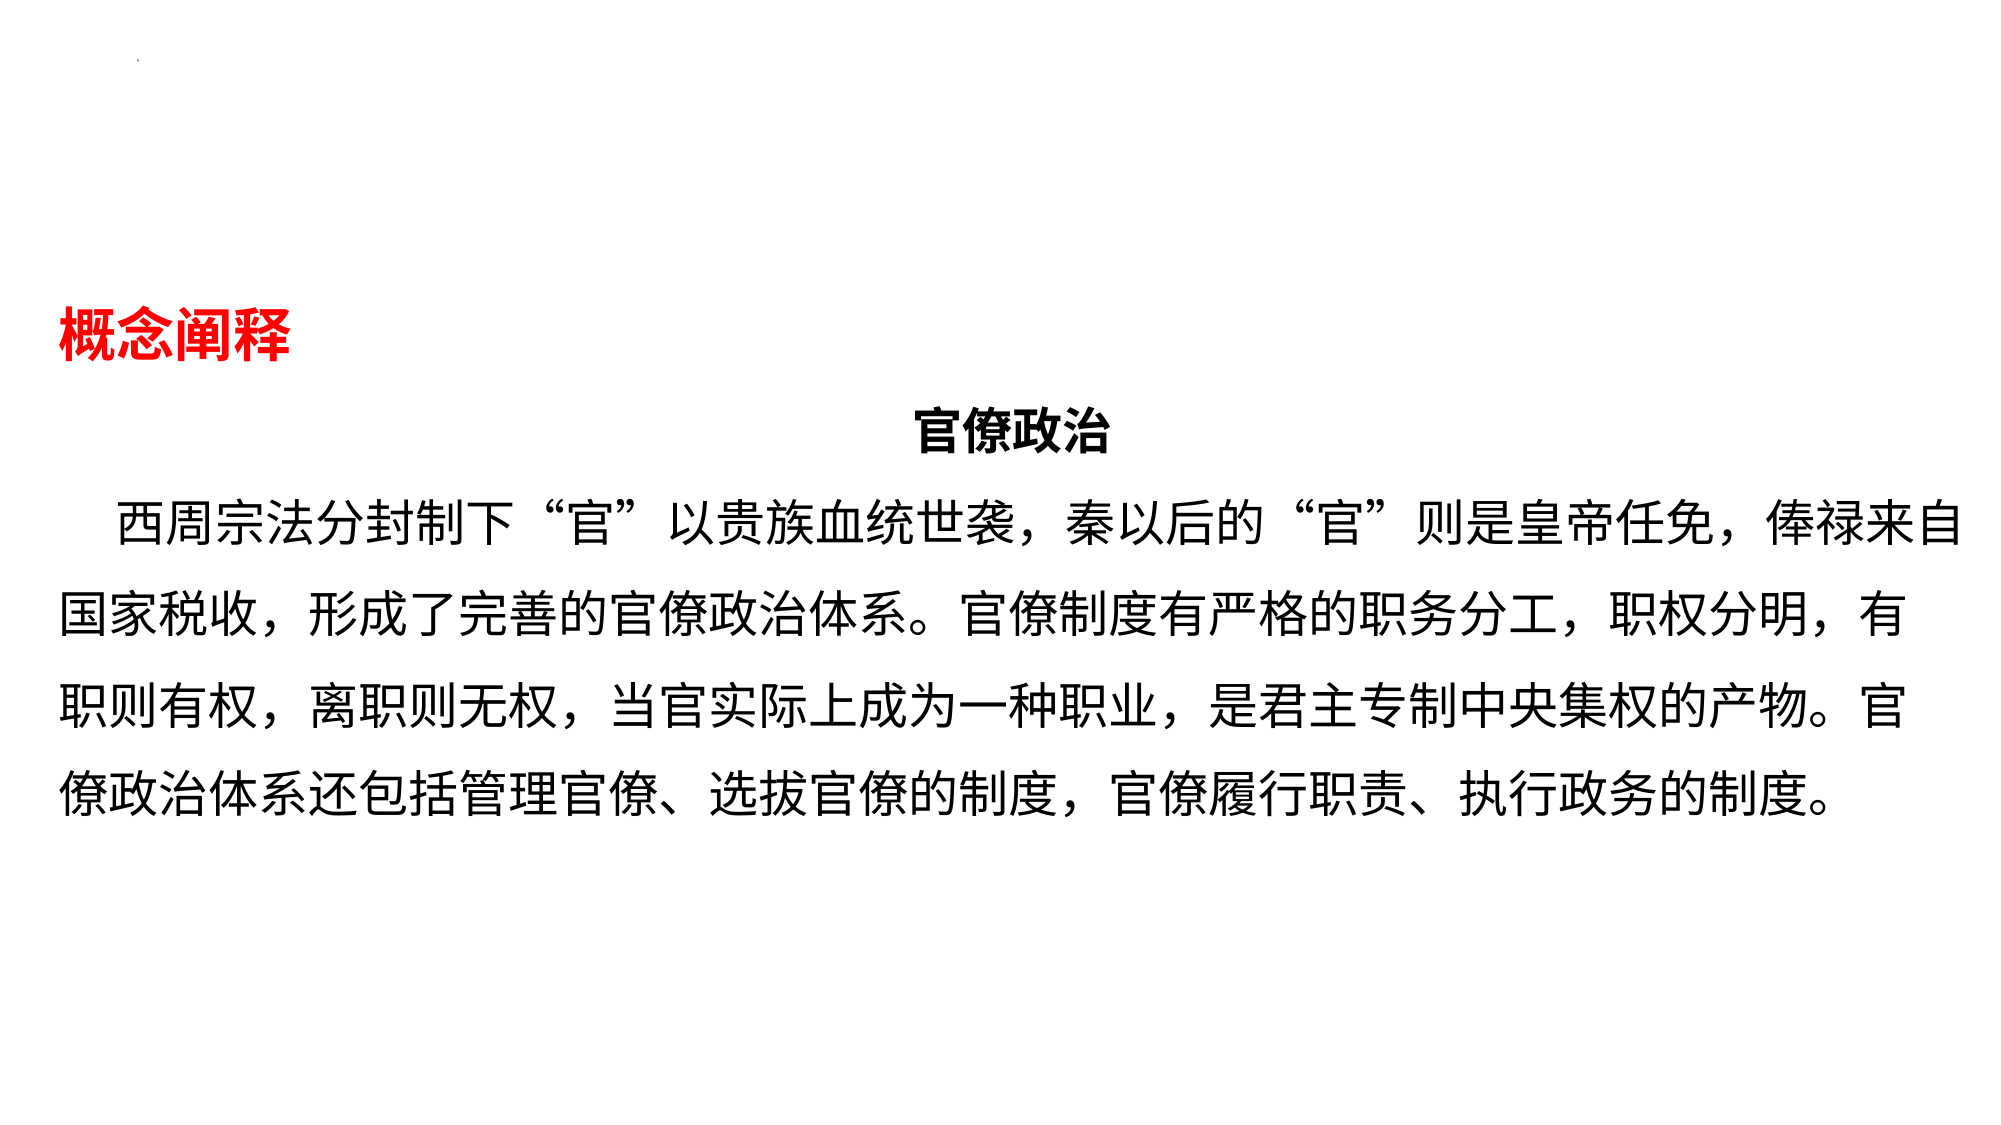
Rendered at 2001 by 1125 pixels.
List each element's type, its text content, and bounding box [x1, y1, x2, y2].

text_box 概念阐释 官僚政治 西周宗法分封制下“官”以贵族血统世袭，秦以后的“官”则是皇帝任免，俸禄来自 国家税收，形成了完善的官僚政治体系。官僚制度有严格的职务分工，职权分明，有 职则有权，离职则无权，当官实际上成为一种职业，是君主专制中央集权的产物。官 僚政治体系还包括管理官僚、选拔官僚的制度，官僚履行职责、执行政务的制度。 [58, 276, 1941, 813]
